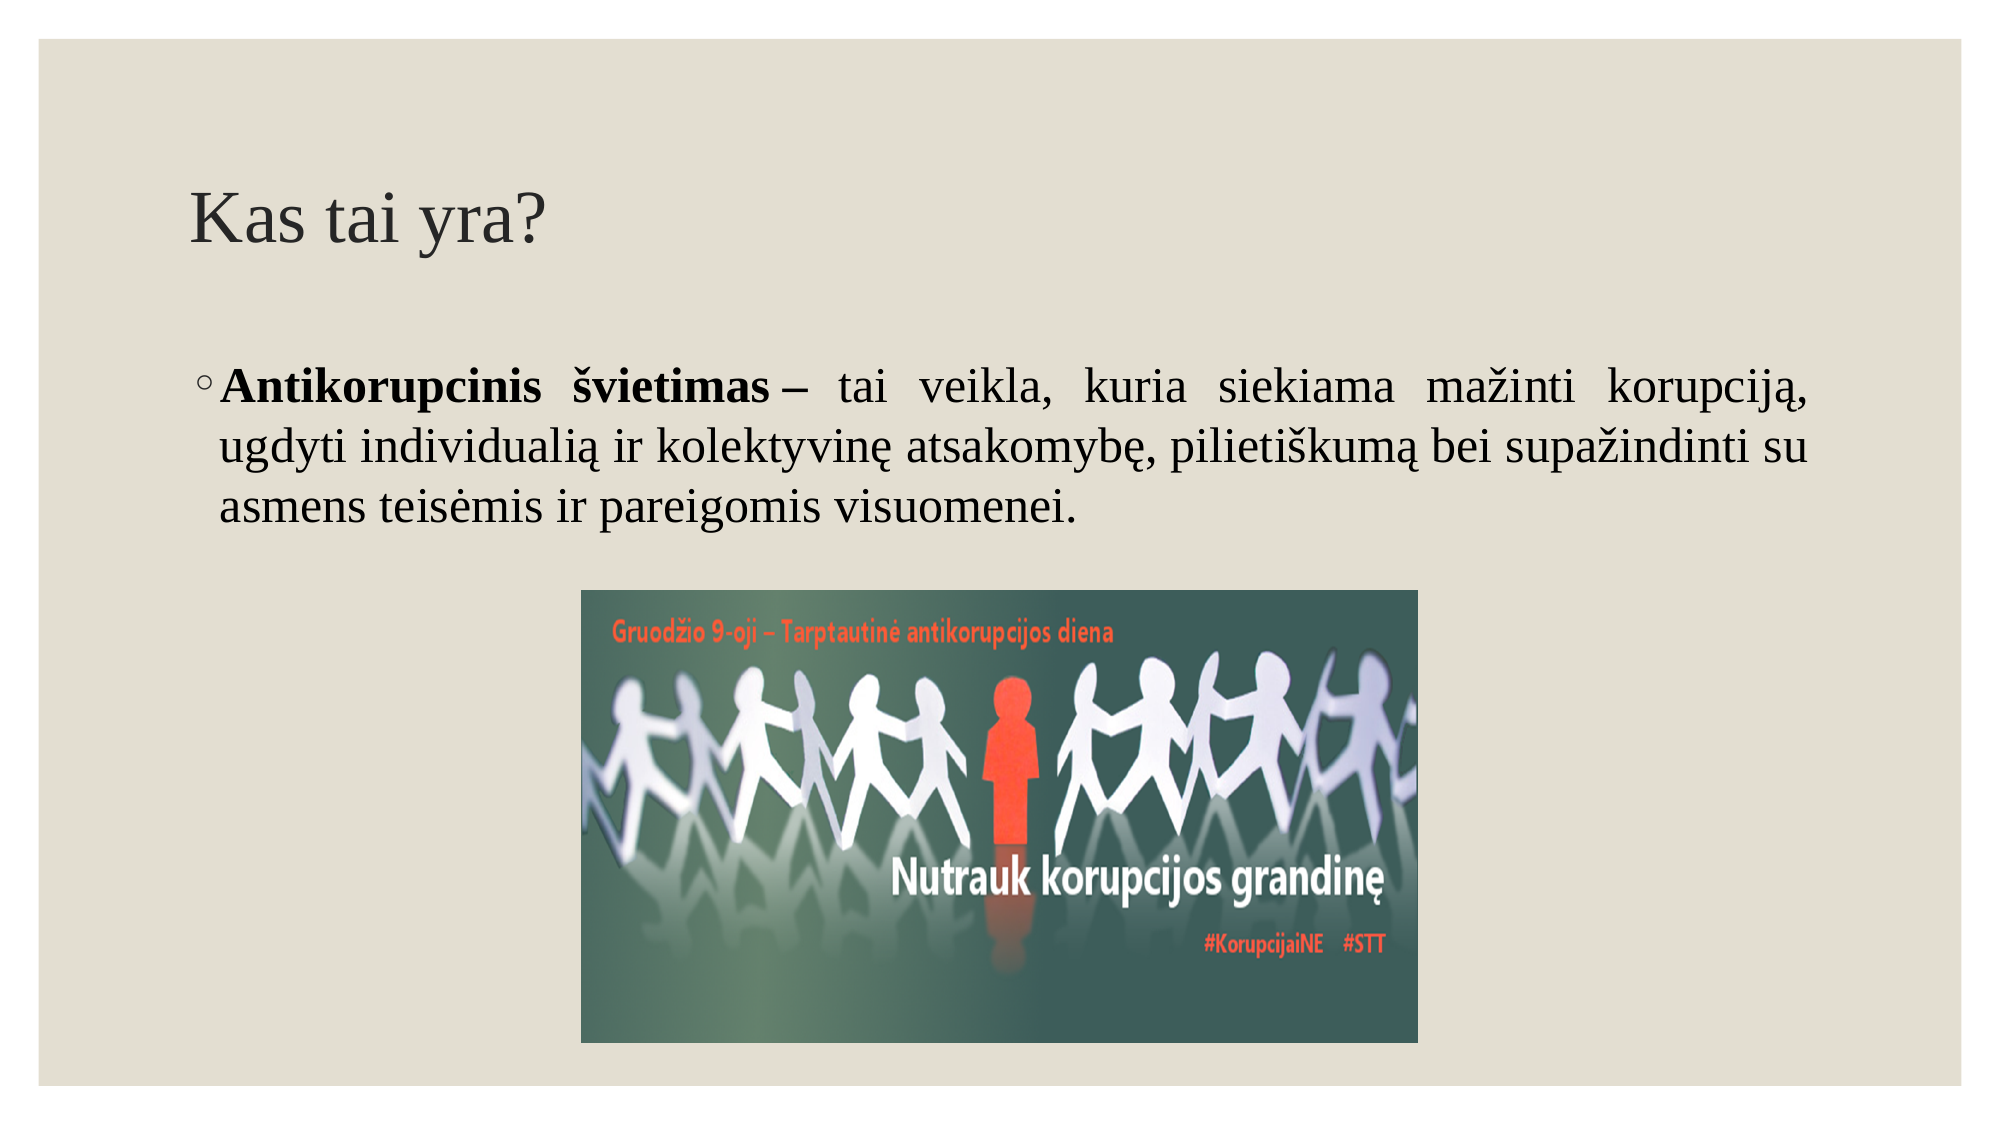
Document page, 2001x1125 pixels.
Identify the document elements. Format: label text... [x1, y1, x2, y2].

picture [581, 590, 1419, 1043]
title Kas tai yra? [174, 105, 1825, 331]
list Antikorupcinis švietimas – tai veikla, kuria siekiama mažinti korupciją, ugdyti individualią ir kolektyvinę atsakomybę, pilietiškumą bei supažindinti su asmens teisėmis ir pareigomis visuomenei. [174, 345, 1825, 990]
